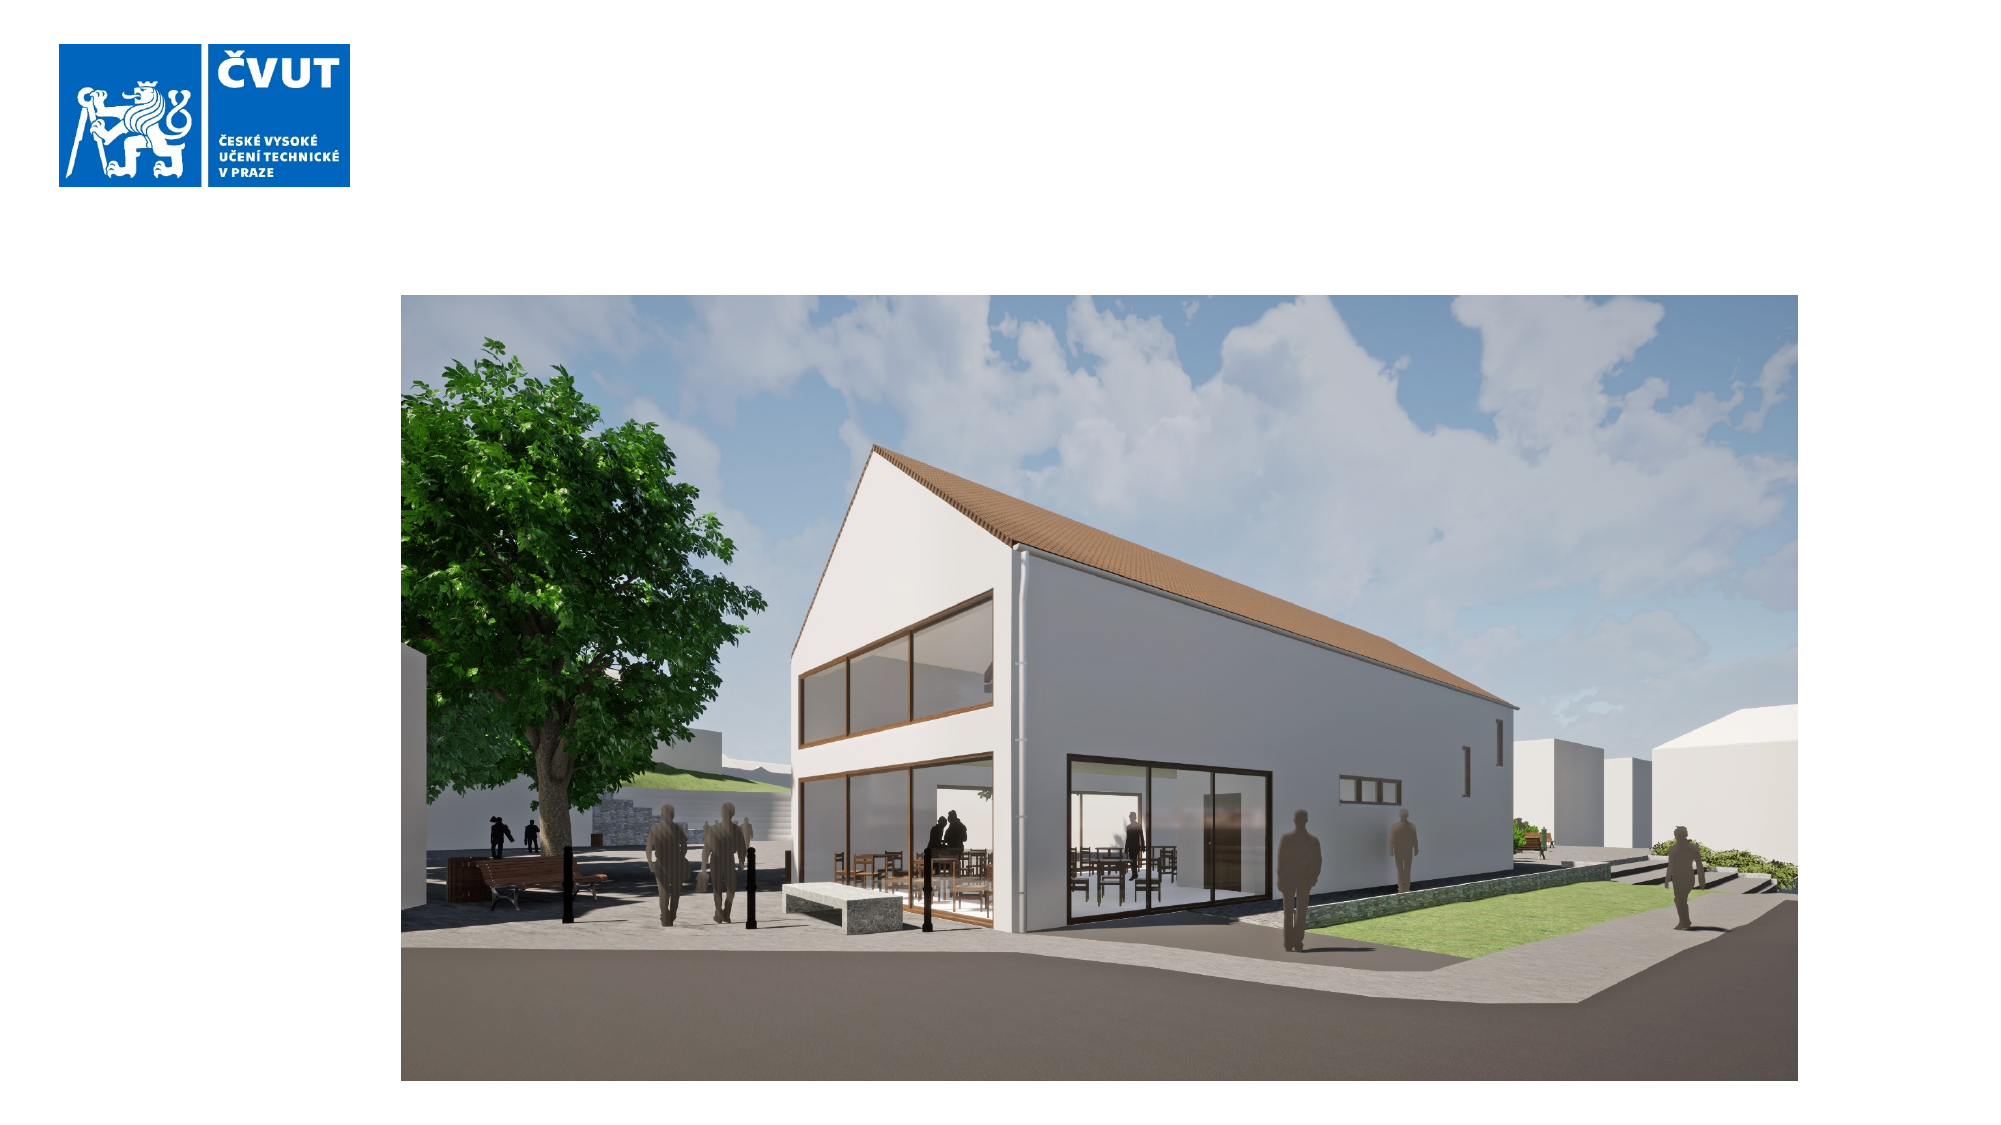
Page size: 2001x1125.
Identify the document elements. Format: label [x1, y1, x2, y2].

picture [59, 44, 350, 187]
list [400, 295, 1798, 1081]
